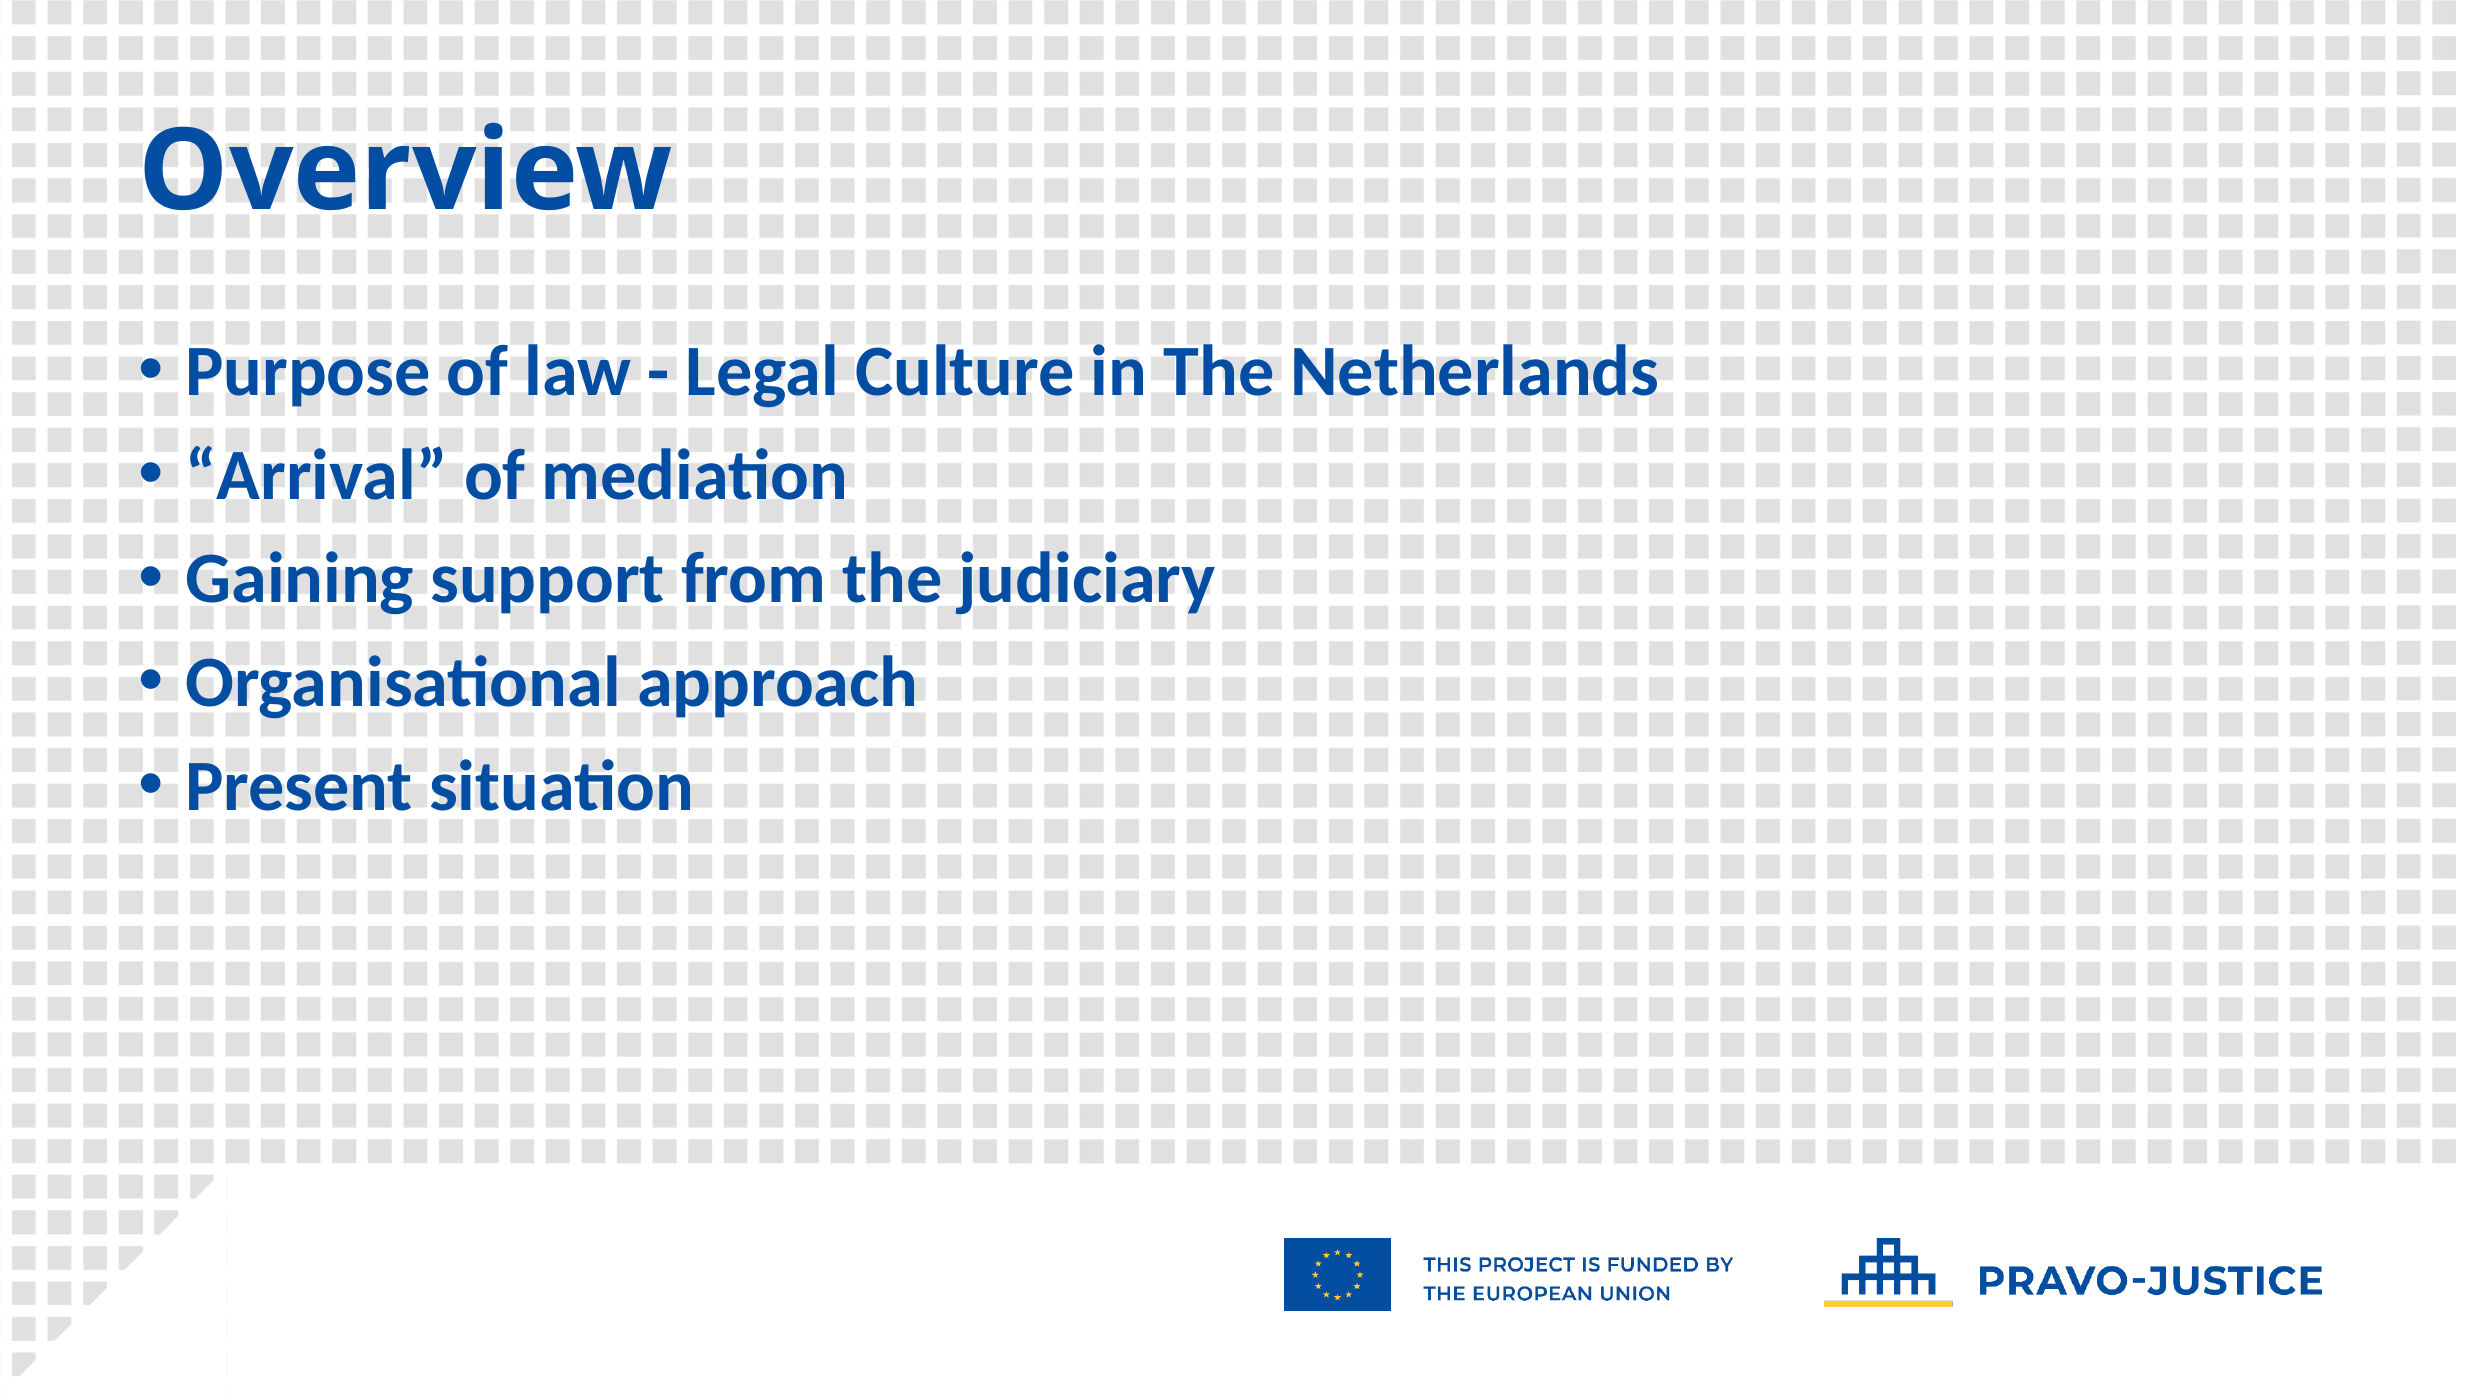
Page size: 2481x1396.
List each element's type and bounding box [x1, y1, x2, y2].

text_box [0, 1167, 2481, 1395]
text_box [1283, 1238, 2322, 1311]
picture [0, 0, 2456, 1167]
